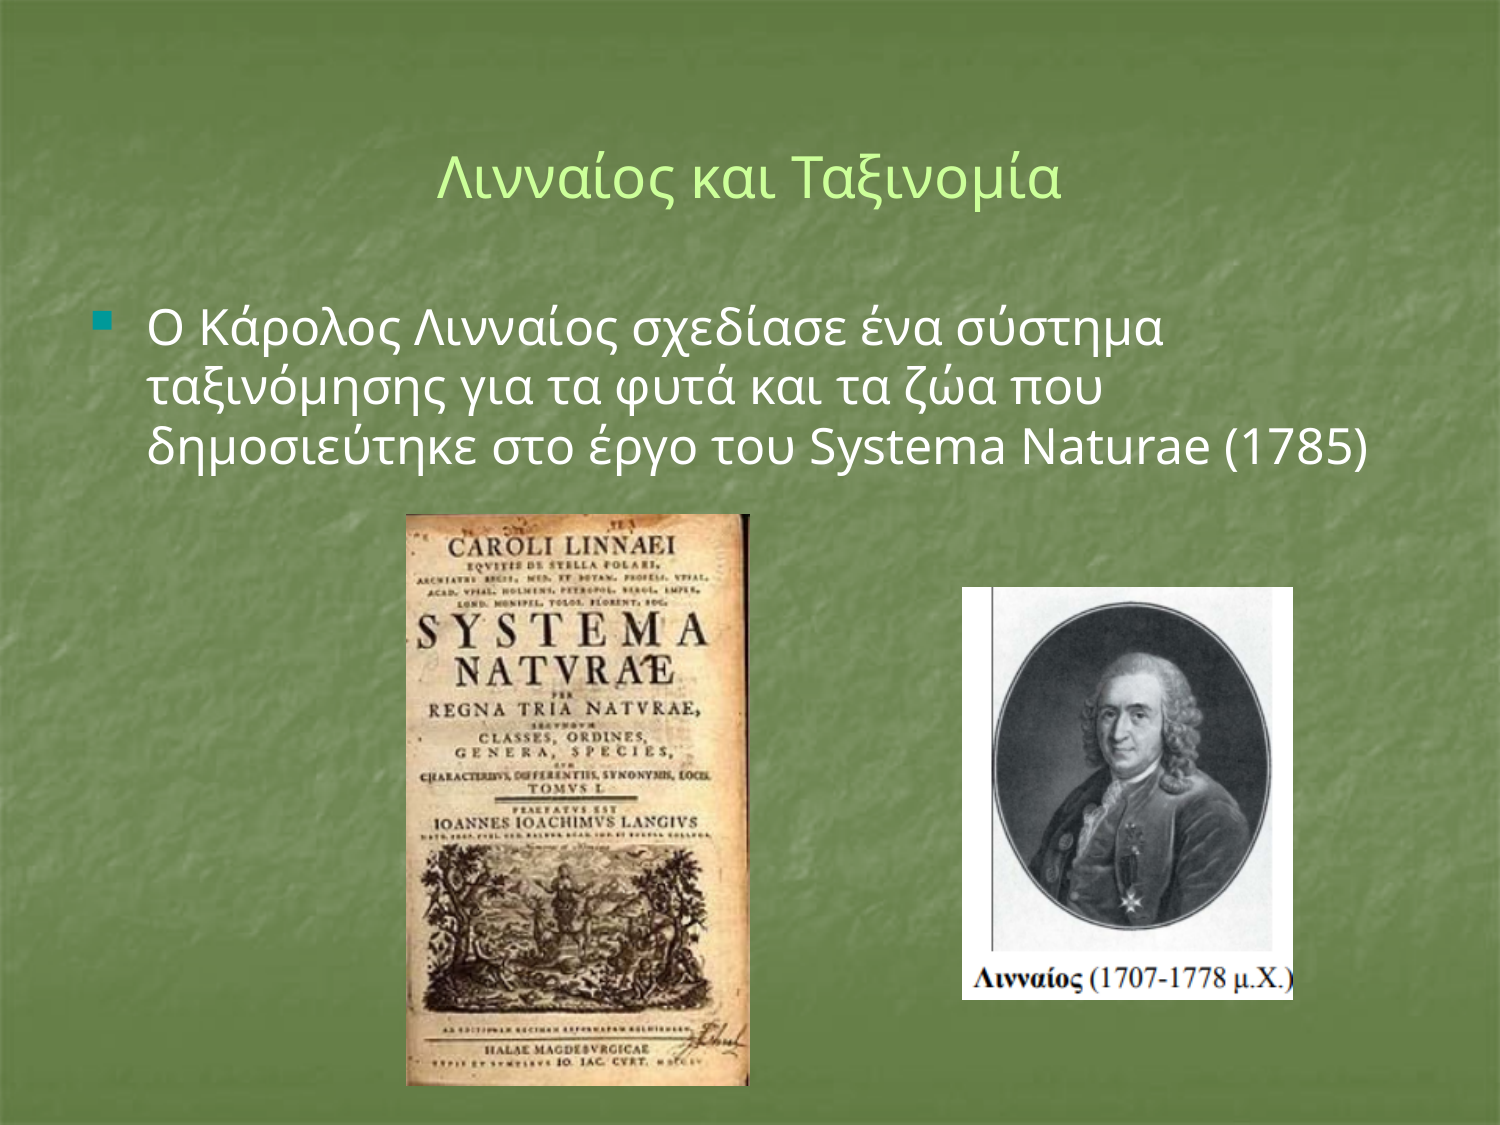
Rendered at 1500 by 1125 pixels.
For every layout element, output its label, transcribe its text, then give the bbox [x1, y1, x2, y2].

picture [962, 587, 1293, 1001]
picture [405, 514, 751, 1086]
list Ο Κάρολος Λινναίος σχεδίασε ένα σύστημα ταξινόμησης για τα φυτά και τα ζώα που δημοσιεύτηκε στο έργο του Systema Naturae (1785) [74, 287, 1426, 1001]
title Λινναίος και Ταξινομία [74, 62, 1426, 287]
